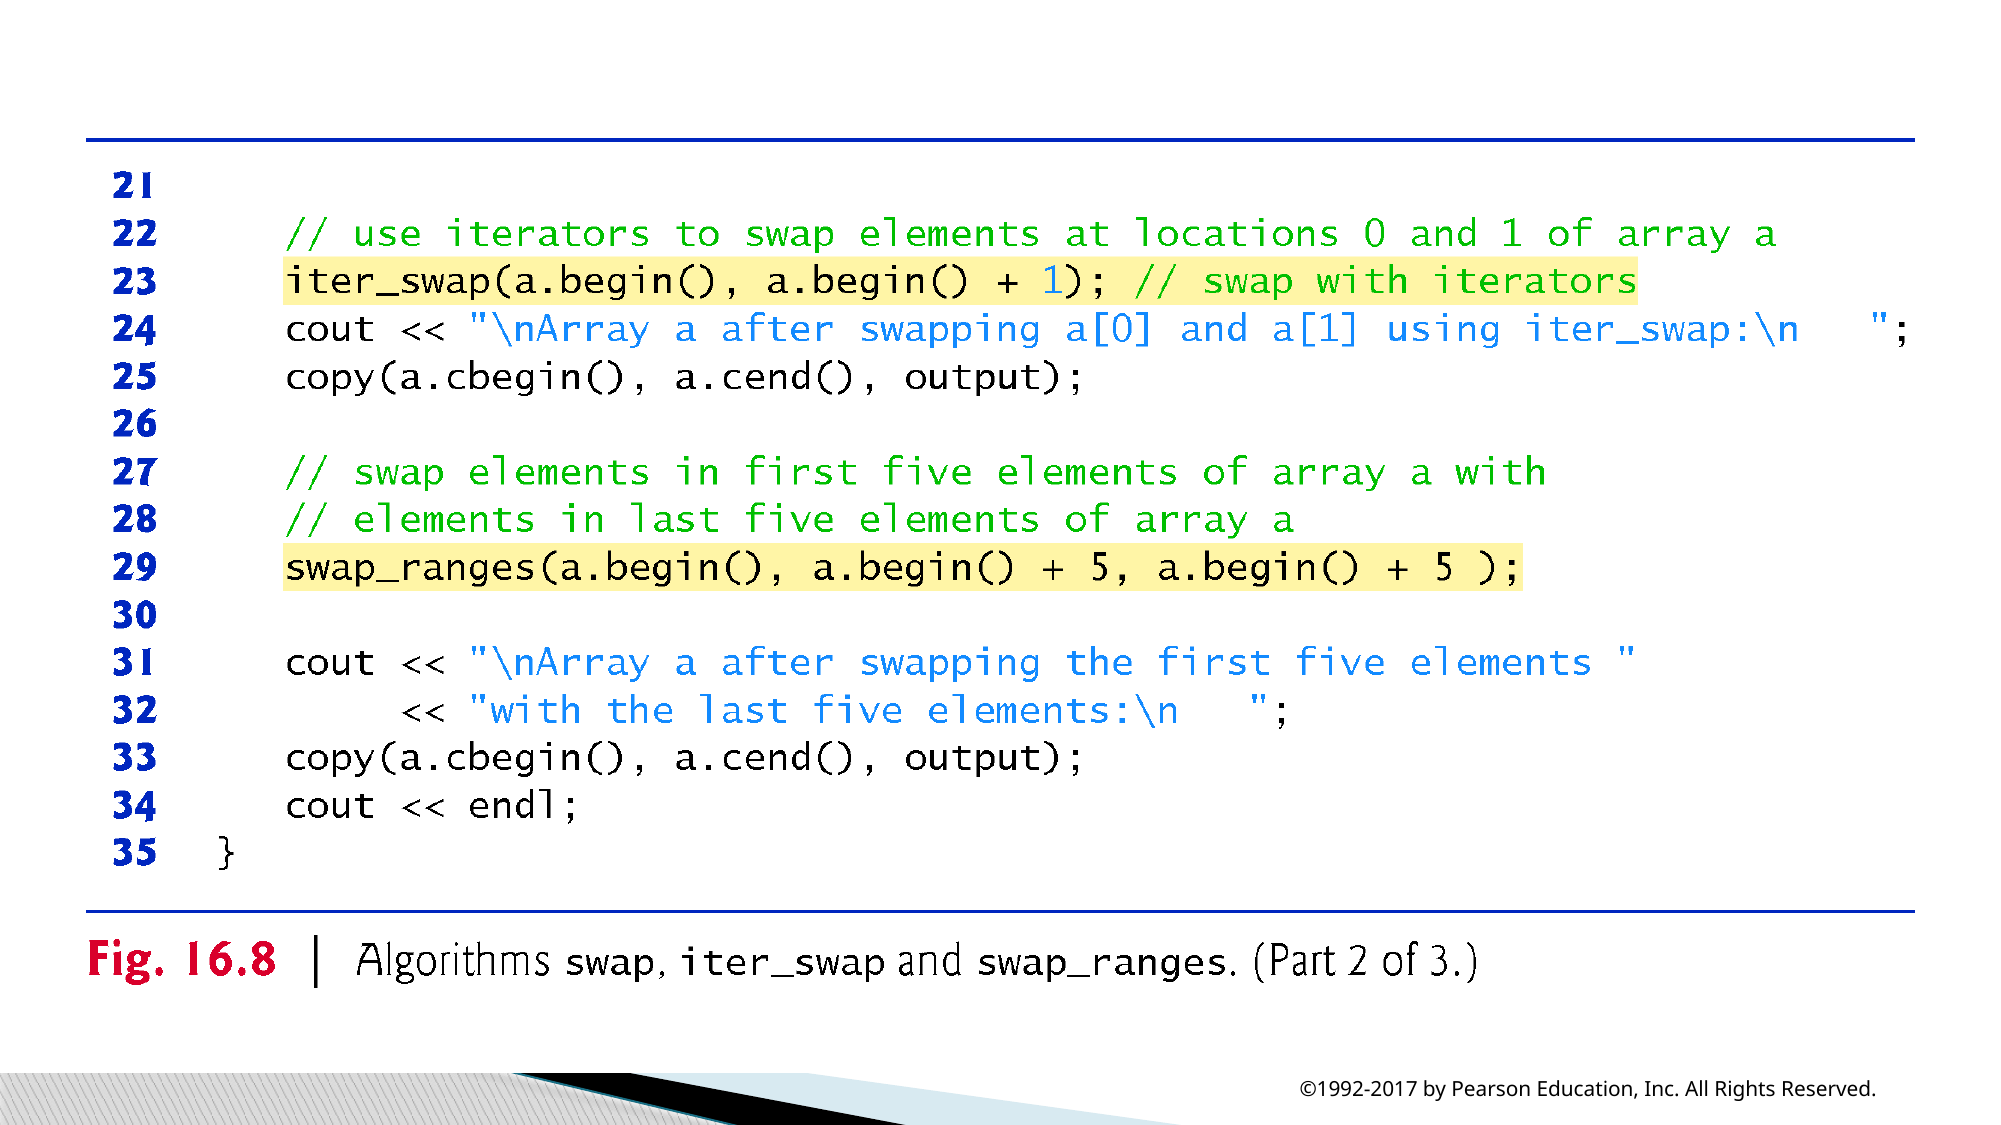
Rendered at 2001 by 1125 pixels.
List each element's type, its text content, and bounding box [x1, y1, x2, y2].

picture [0, 51, 2000, 1073]
footer ©1992-2017 by Pearson Education, Inc. All Rights Reserved. [866, 1085, 1892, 1112]
